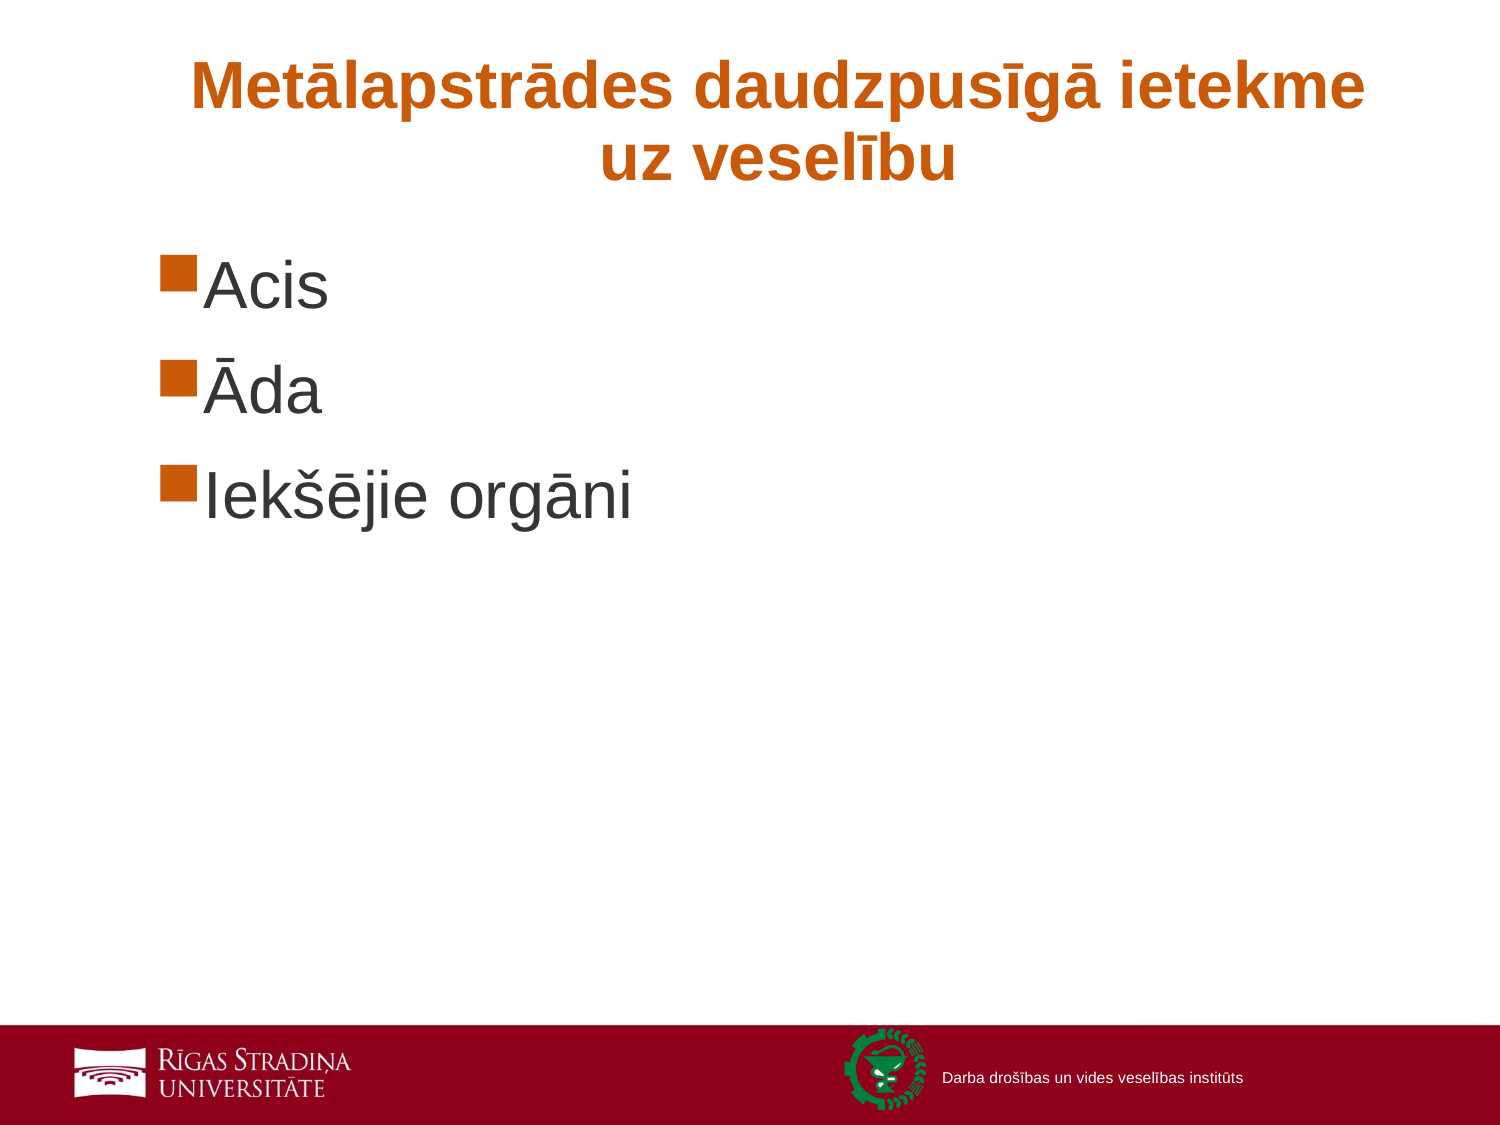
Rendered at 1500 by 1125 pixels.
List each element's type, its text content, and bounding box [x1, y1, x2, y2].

title Metālapstrādes daudzpusīgā ietekme uz veselību [140, 34, 1419, 212]
picture [0, 0, 1500, 1125]
list Acis Āda Iekšējie orgāni [140, 234, 1418, 1008]
